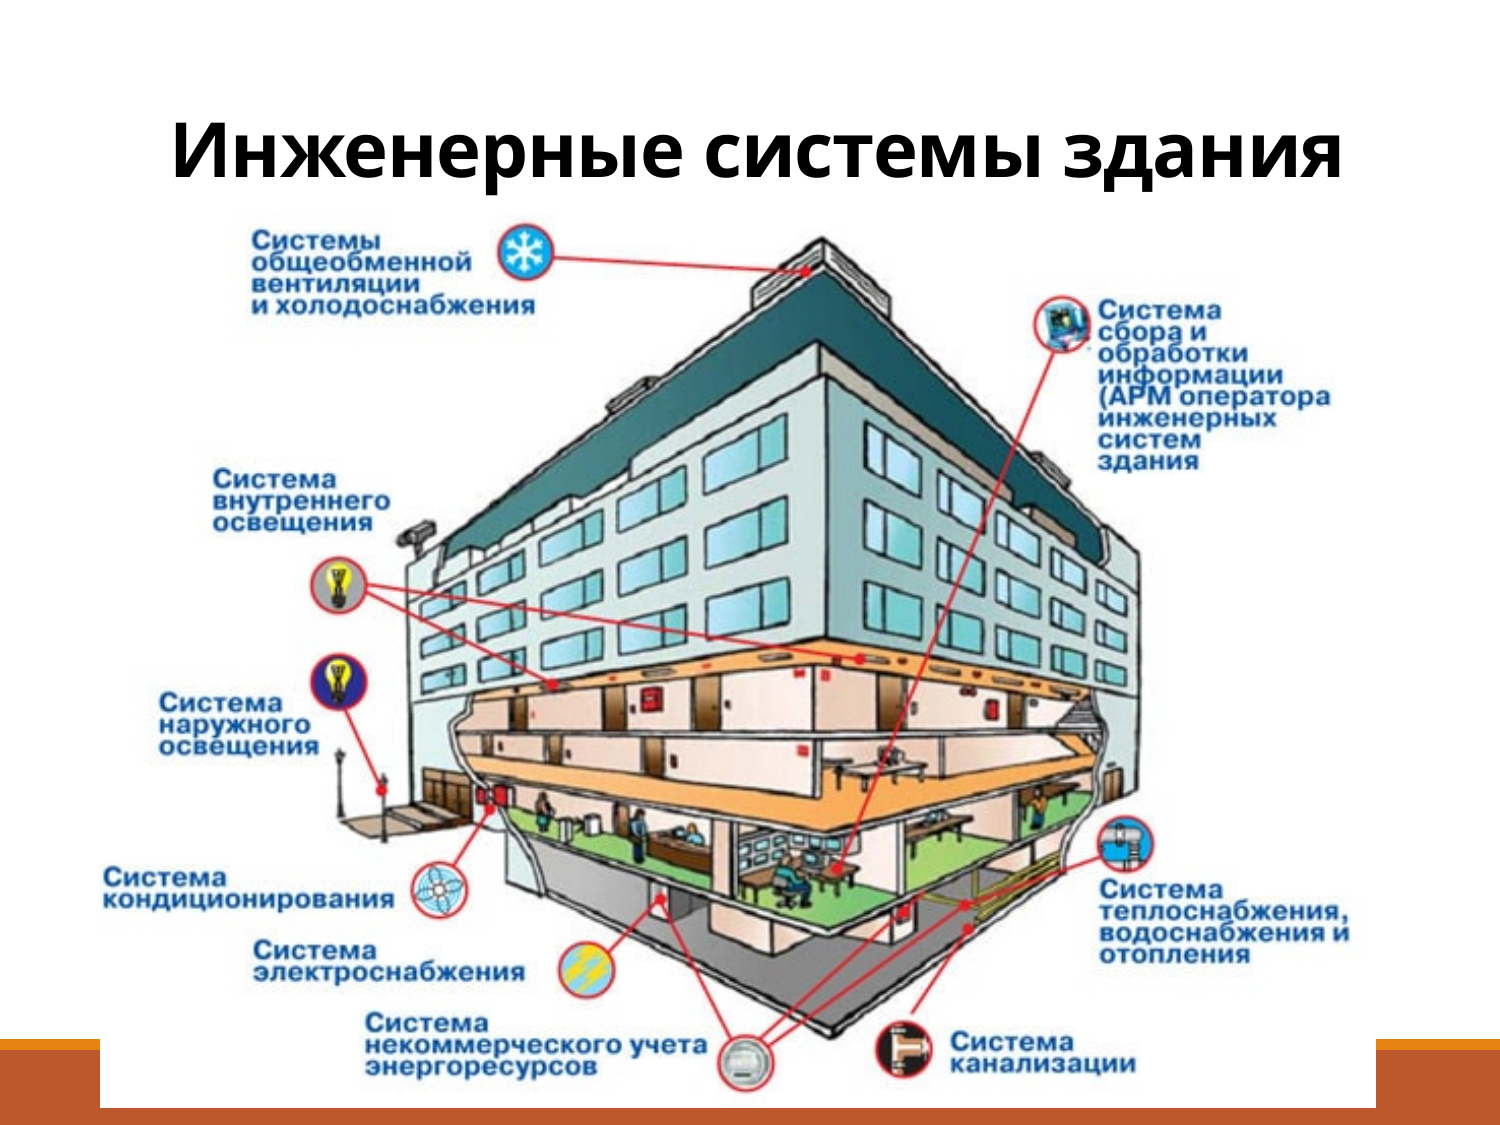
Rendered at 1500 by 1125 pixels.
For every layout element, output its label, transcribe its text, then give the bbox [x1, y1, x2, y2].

title Инженерные системы здания [138, 90, 1376, 201]
picture [99, 213, 1377, 1109]
